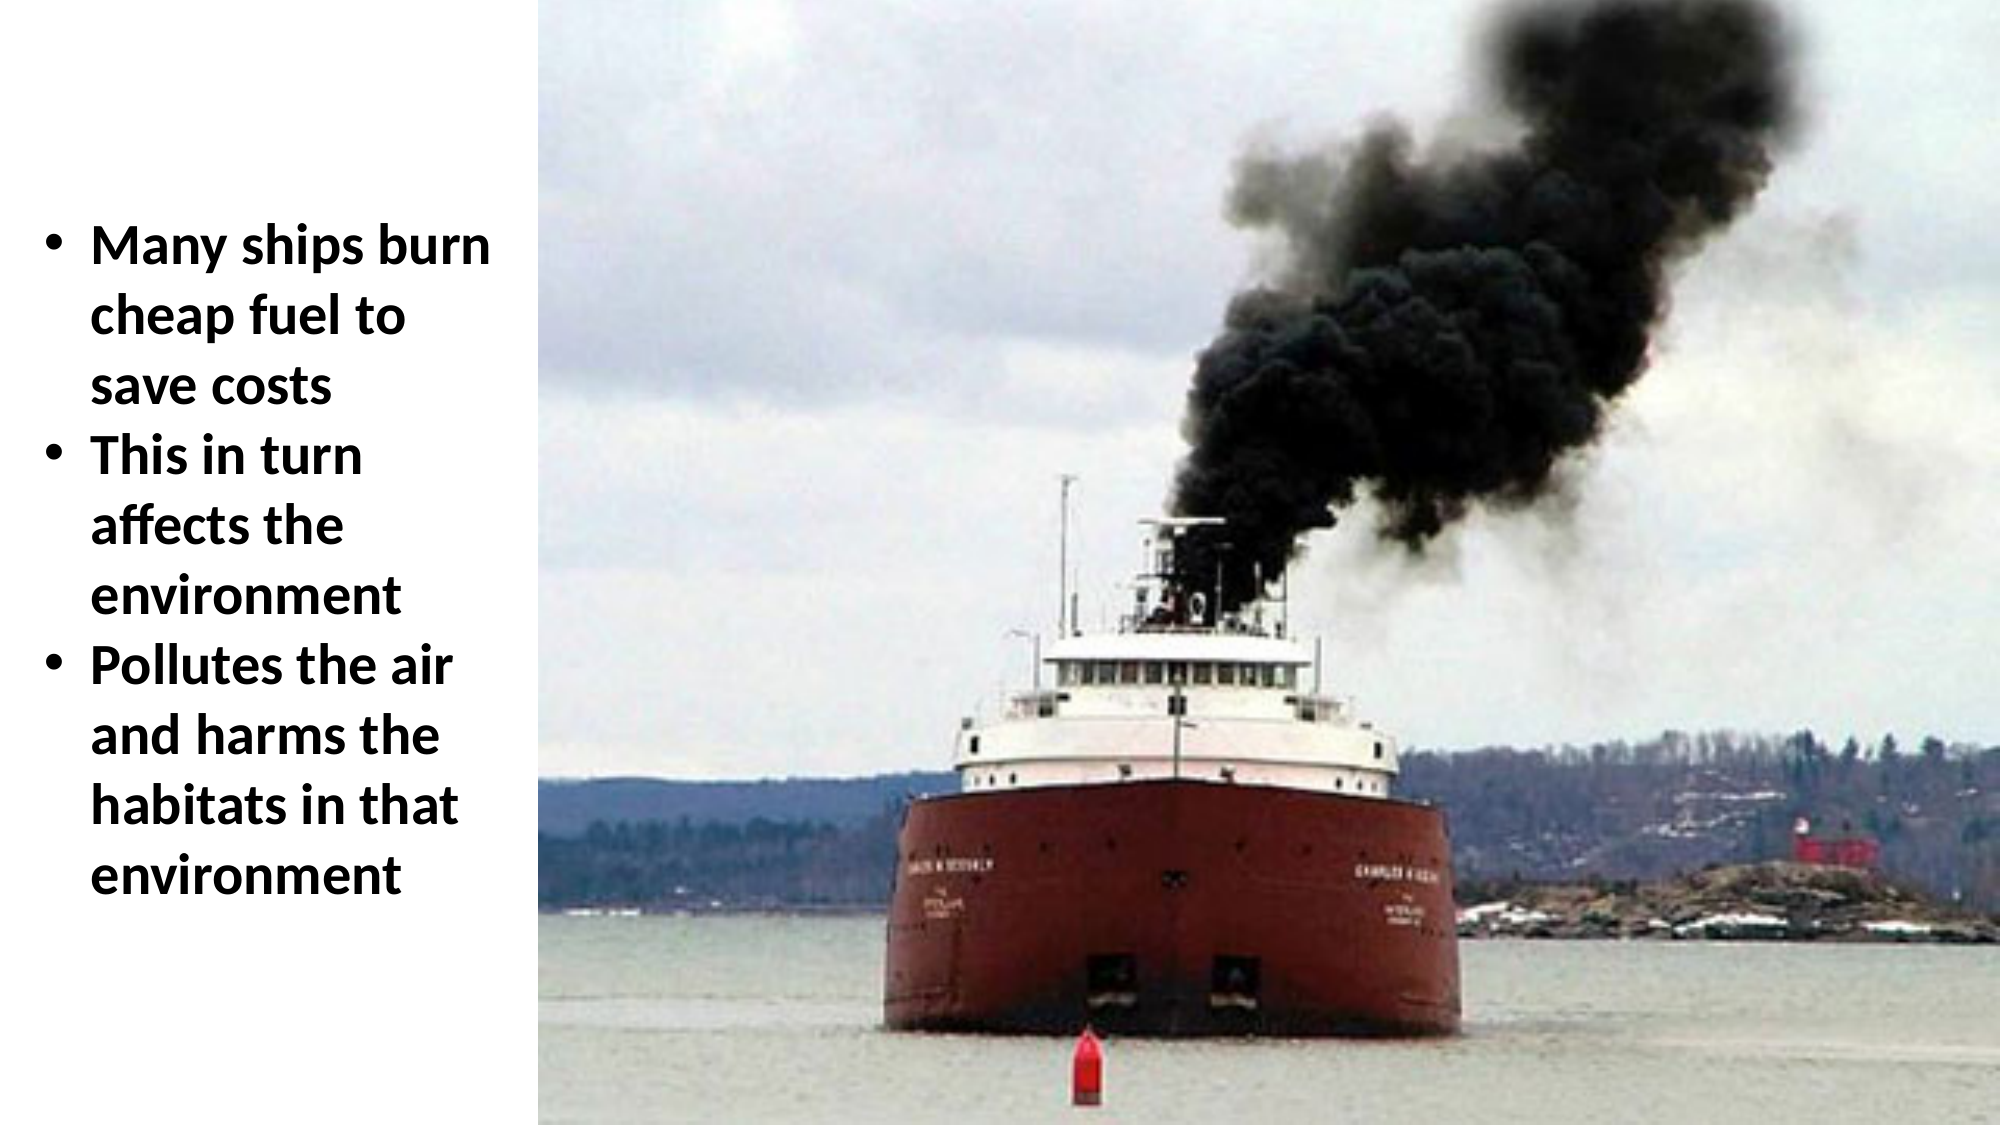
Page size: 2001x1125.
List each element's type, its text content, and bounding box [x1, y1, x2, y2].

text_box Many ships burn cheap fuel to save costs This in turn affects the environment Pollutes the air and harms the habitats in that environment [29, 198, 538, 914]
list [538, 0, 2000, 1125]
